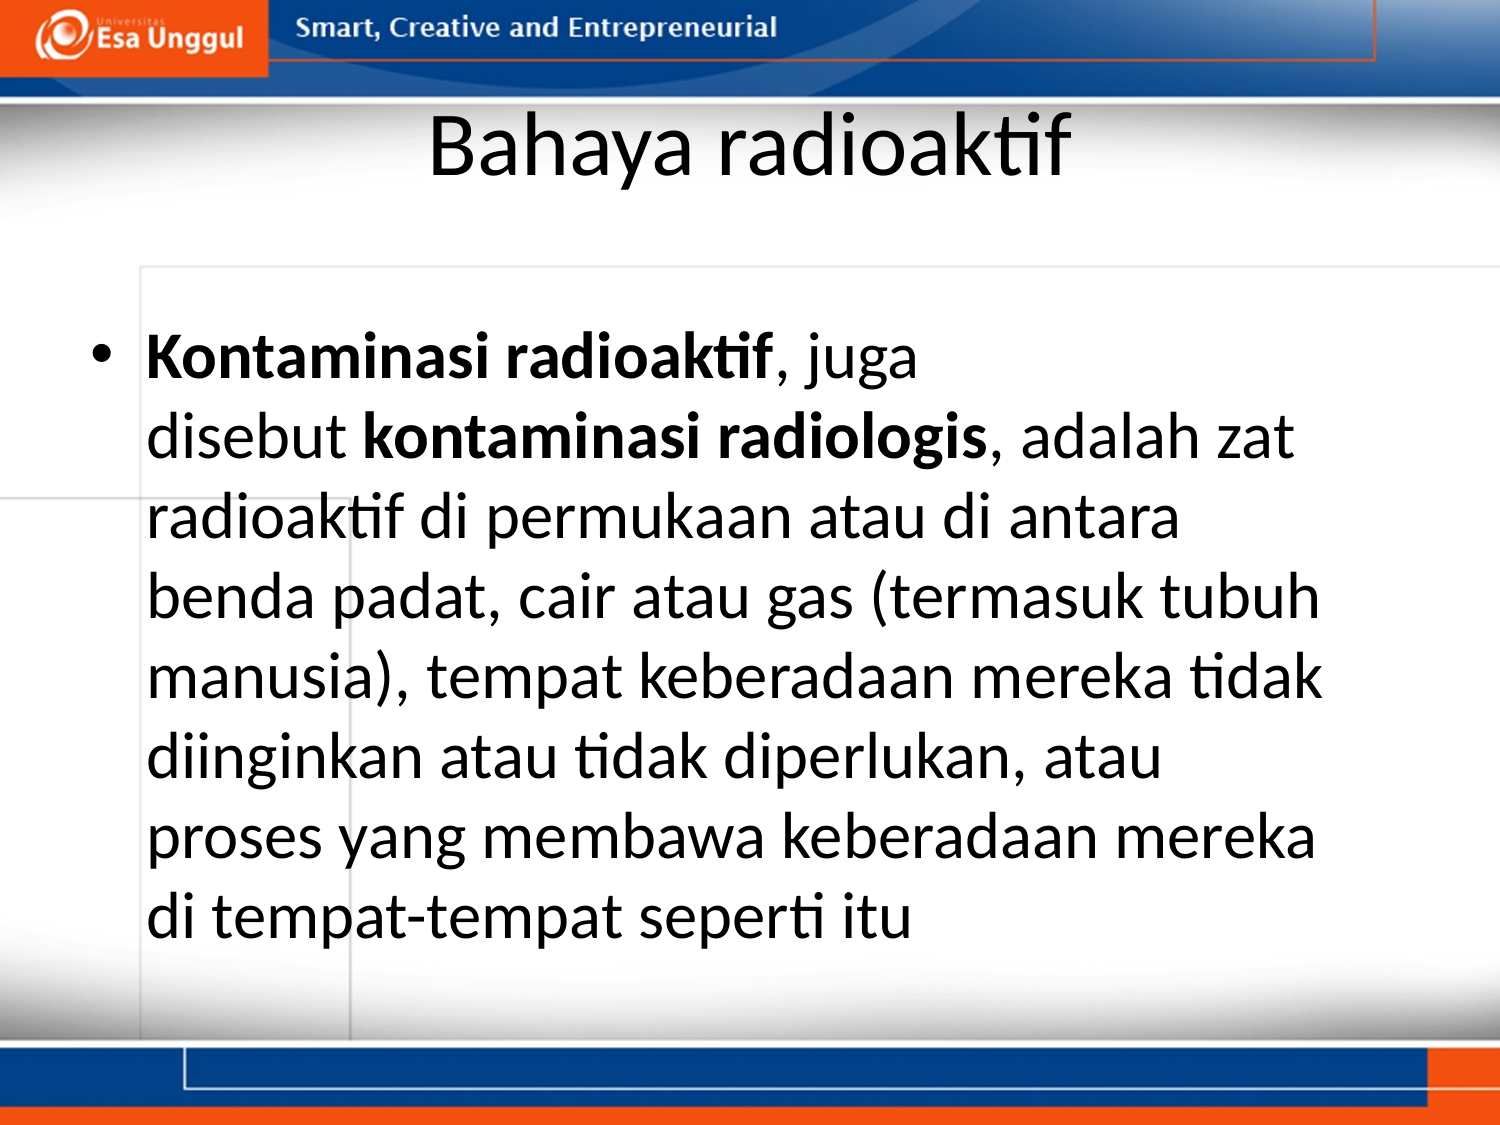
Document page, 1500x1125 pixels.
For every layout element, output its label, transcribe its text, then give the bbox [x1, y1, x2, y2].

title Bahaya radioaktif [75, 45, 1425, 233]
picture [0, 0, 1500, 1125]
list Kontaminasi radioaktif, juga disebut kontaminasi radiologis, adalah zat radioaktif di permukaan atau di antara benda padat, cair atau gas (termasuk tubuh manusia), tempat keberadaan mereka tidak diinginkan atau tidak diperlukan, atau proses yang membawa keberadaan mereka di tempat-tempat seperti itu [75, 304, 1362, 1005]
